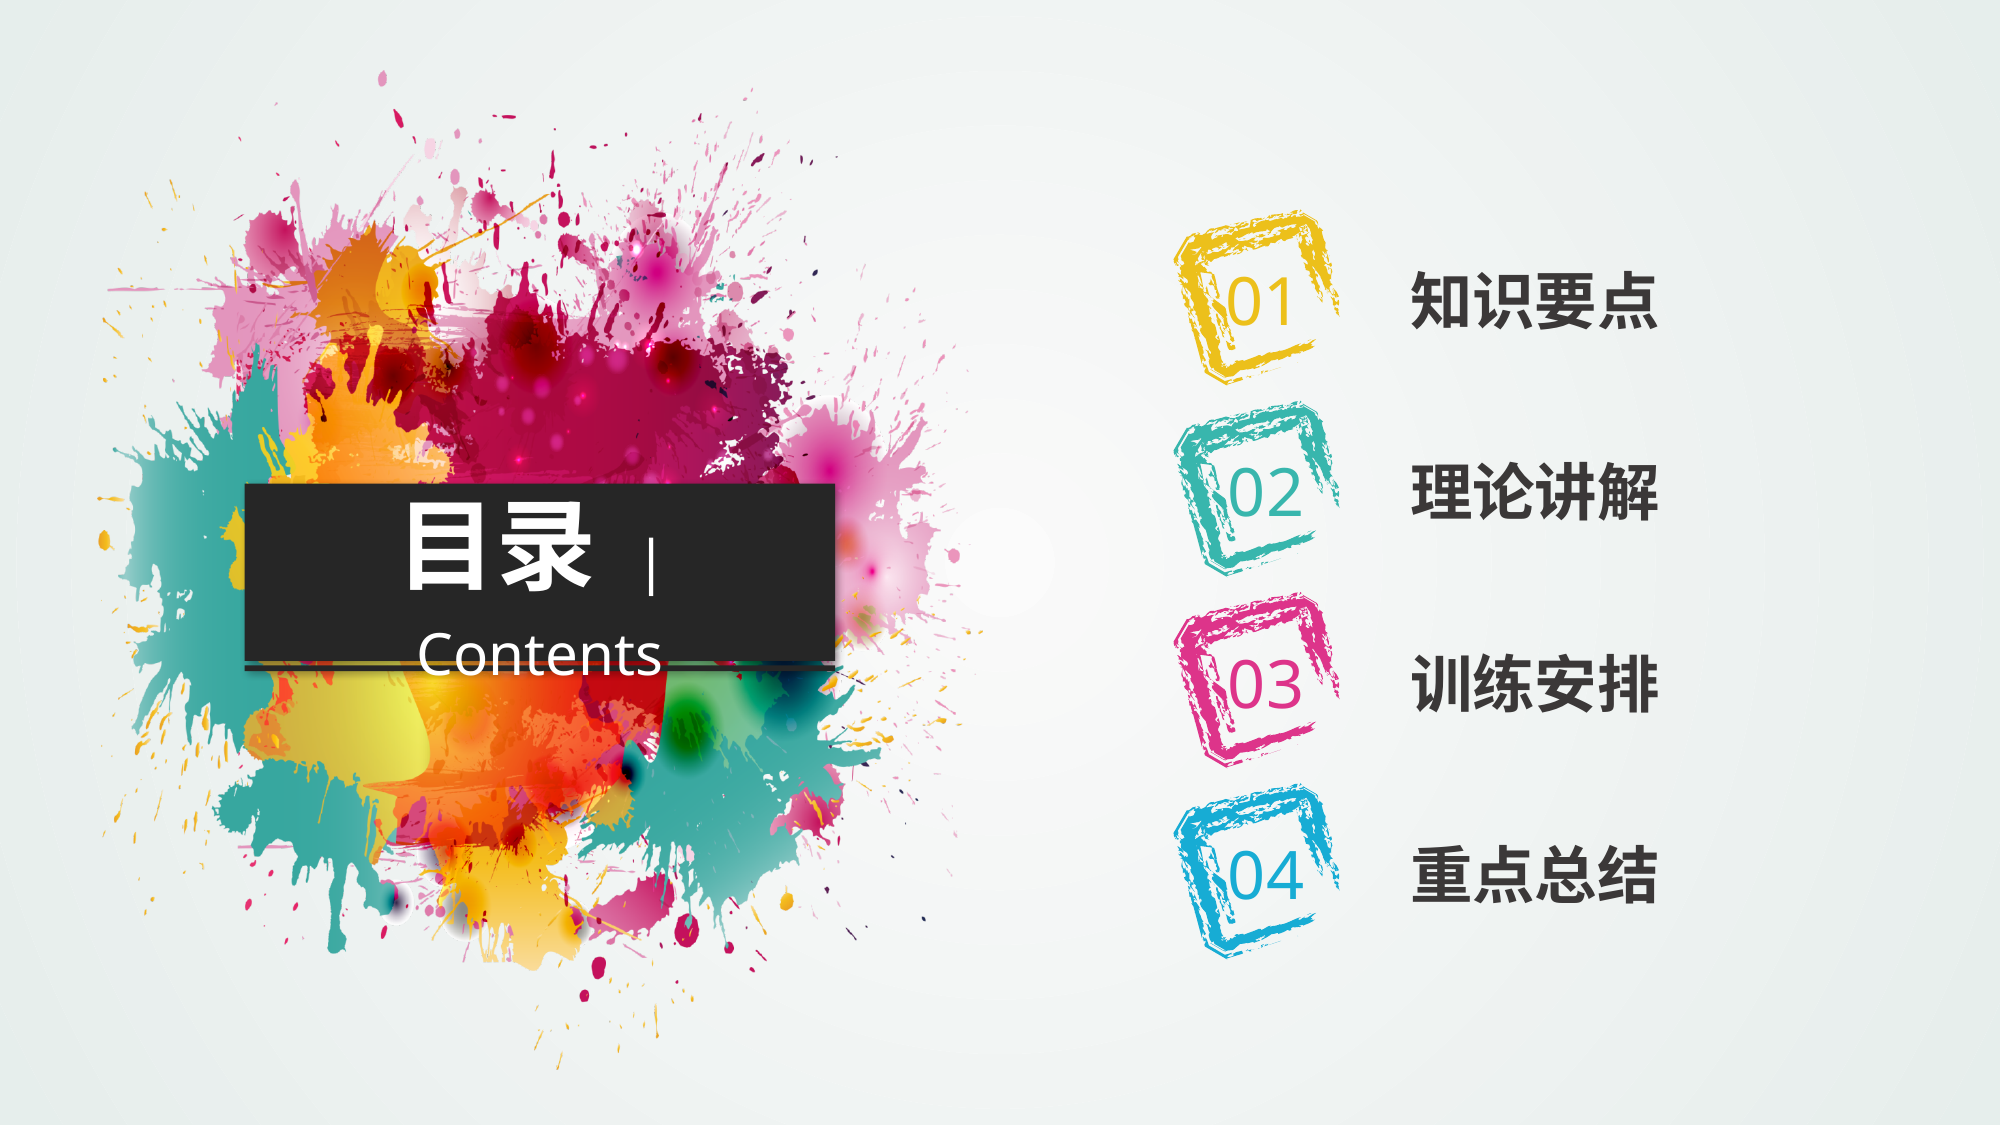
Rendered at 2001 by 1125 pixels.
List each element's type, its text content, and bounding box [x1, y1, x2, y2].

text_box 知识要点 [1395, 254, 1851, 345]
text_box 理论讲解 [1395, 445, 1851, 536]
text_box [1173, 591, 1344, 769]
text_box 重点总结 [1395, 828, 1851, 918]
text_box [1173, 400, 1344, 578]
picture [97, 70, 983, 1070]
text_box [1173, 783, 1344, 960]
text_box 训练安排 [1395, 637, 1851, 727]
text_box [1173, 209, 1342, 387]
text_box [244, 483, 836, 672]
